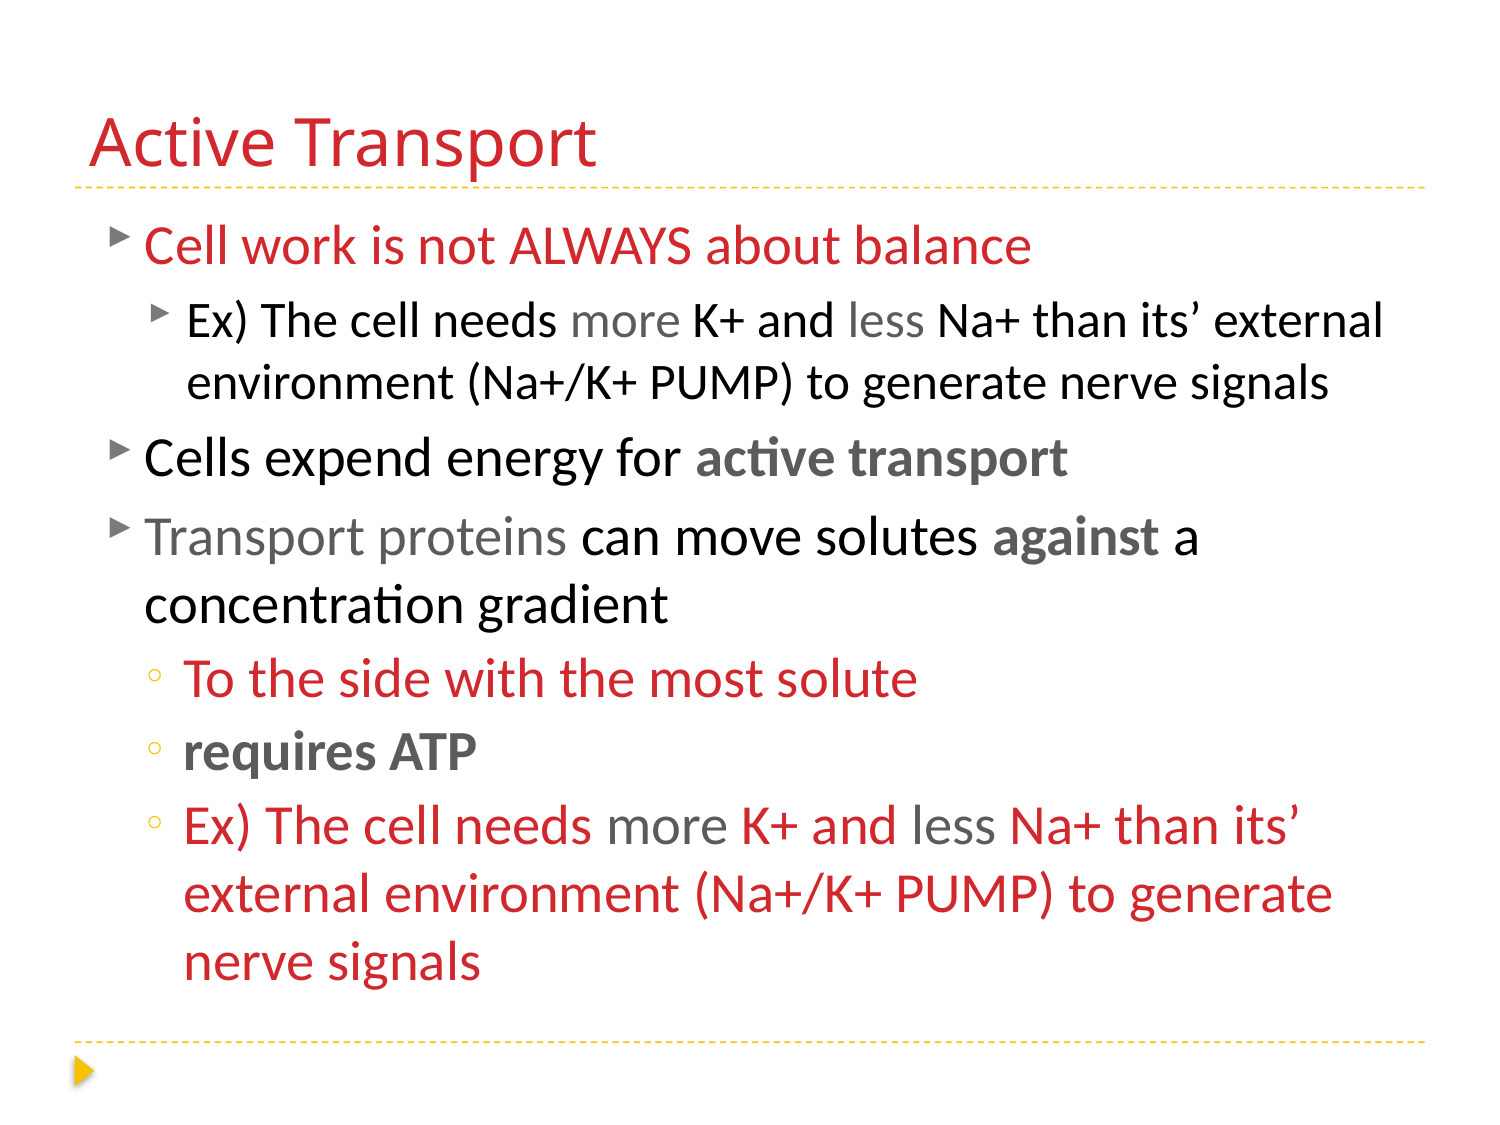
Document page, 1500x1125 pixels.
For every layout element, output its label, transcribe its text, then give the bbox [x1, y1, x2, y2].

title Active Transport [75, 24, 1425, 188]
list Cell work is not ALWAYS about balance Ex) The cell needs more K+ and less Na+ than its’ external environment (Na+/K+ PUMP) to generate nerve signals Cells expend energy for active transport Transport proteins can move solutes against a concentration gradient To the side with the most solute requires ATP Ex) The cell needs more K+ and less Na+ than its’ external environment (Na+/K+ PUMP) to generate nerve signals [75, 200, 1425, 1010]
